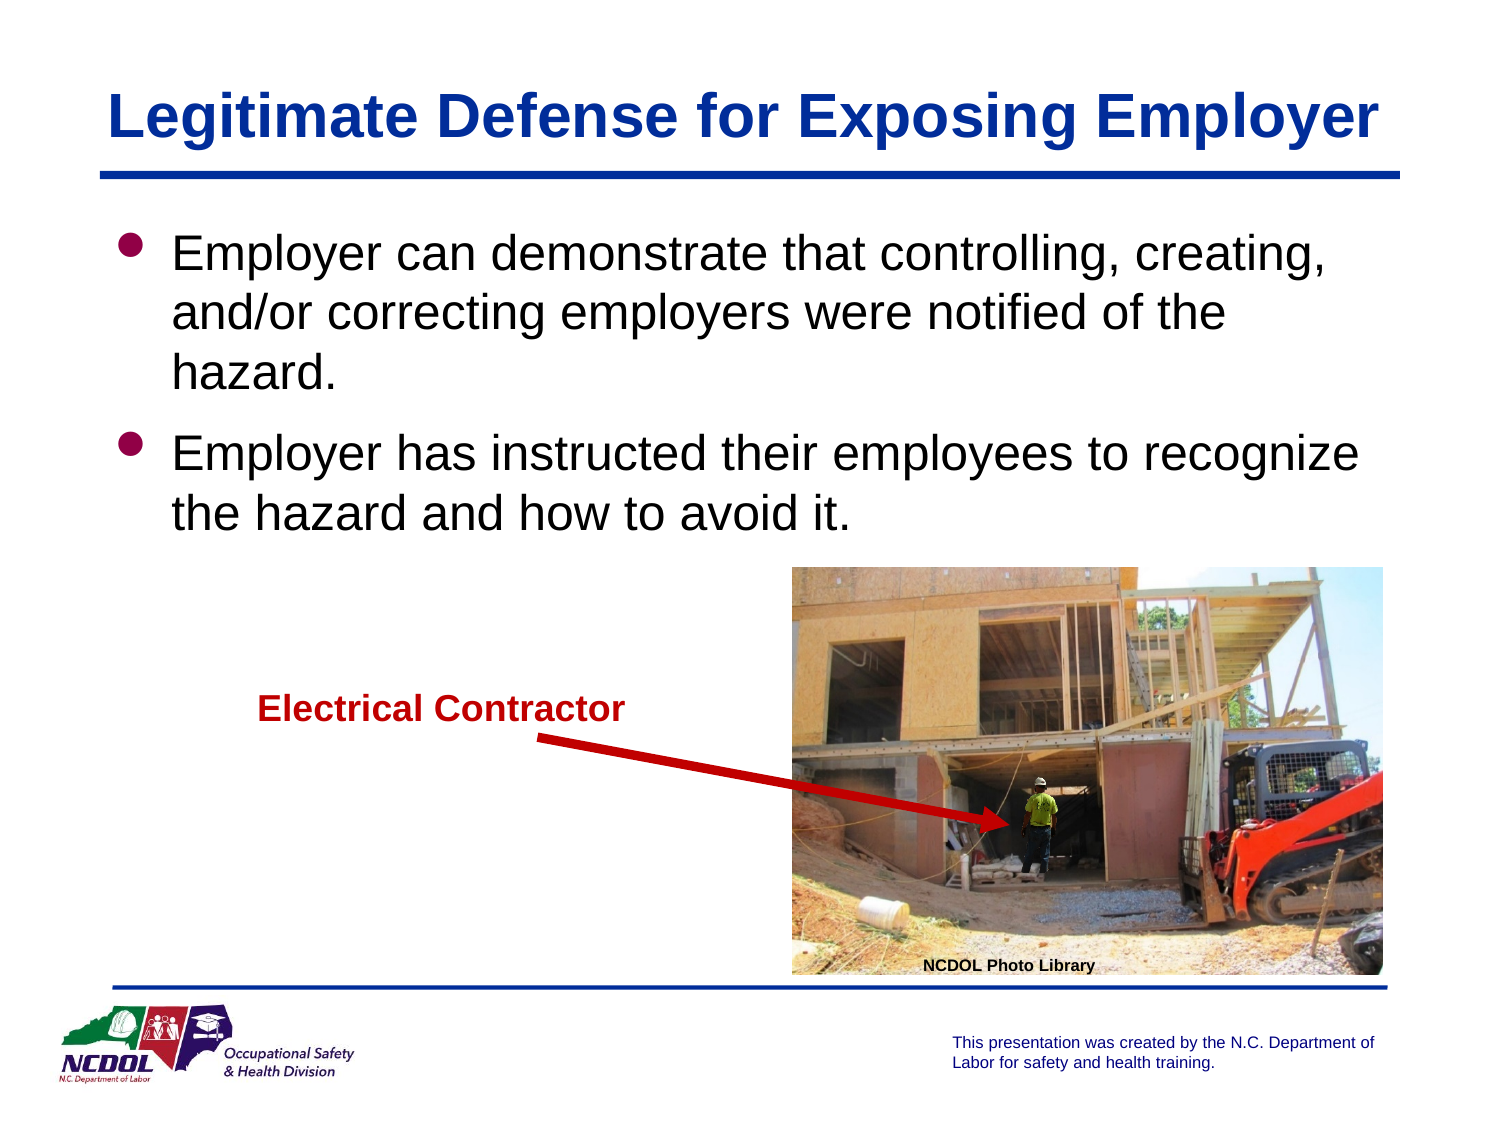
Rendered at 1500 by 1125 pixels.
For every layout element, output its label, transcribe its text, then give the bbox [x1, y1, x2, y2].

list Employer can demonstrate that controlling, creating, and/or correcting employers were notified of the hazard. Employer has instructed their employees to recognize the hazard and how to avoid it. [99, 212, 1413, 955]
title Legitimate Defense for Exposing Employer [99, 75, 1400, 166]
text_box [537, 736, 1010, 826]
picture [50, 995, 363, 1093]
picture [792, 567, 1383, 976]
text_box Electrical Contractor [174, 676, 708, 737]
